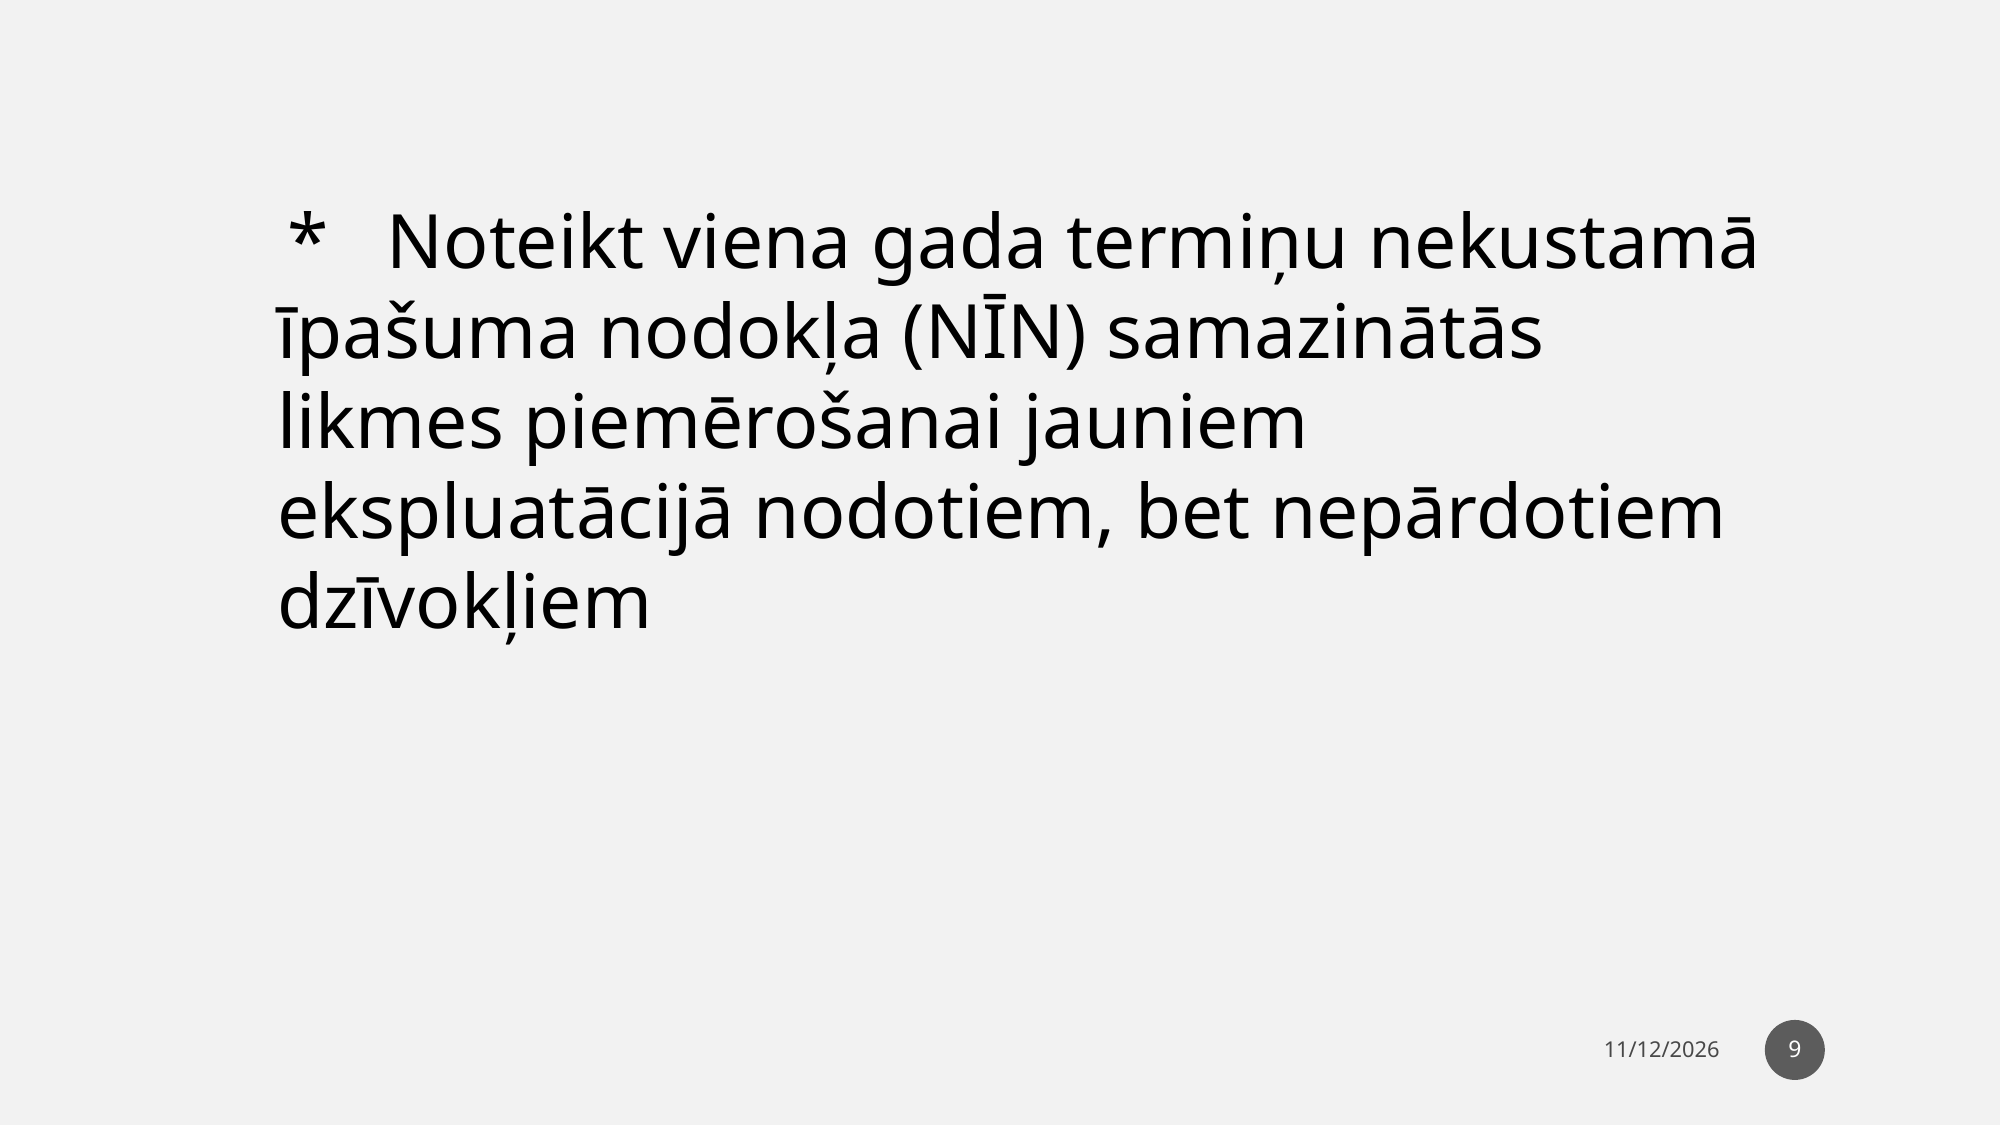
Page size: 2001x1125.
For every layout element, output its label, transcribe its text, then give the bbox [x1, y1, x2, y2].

slide_number 9 [1764, 1019, 1825, 1080]
text_box * Noteikt viena gada termiņu nekustamā īpašuma nodokļa (NĪN) samazinātās likmes piemērošanai jauniem ekspluatācijā nodotiem, bet nepārdotiem dzīvokļiem [262, 186, 1788, 831]
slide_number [1283, 1023, 1735, 1077]
